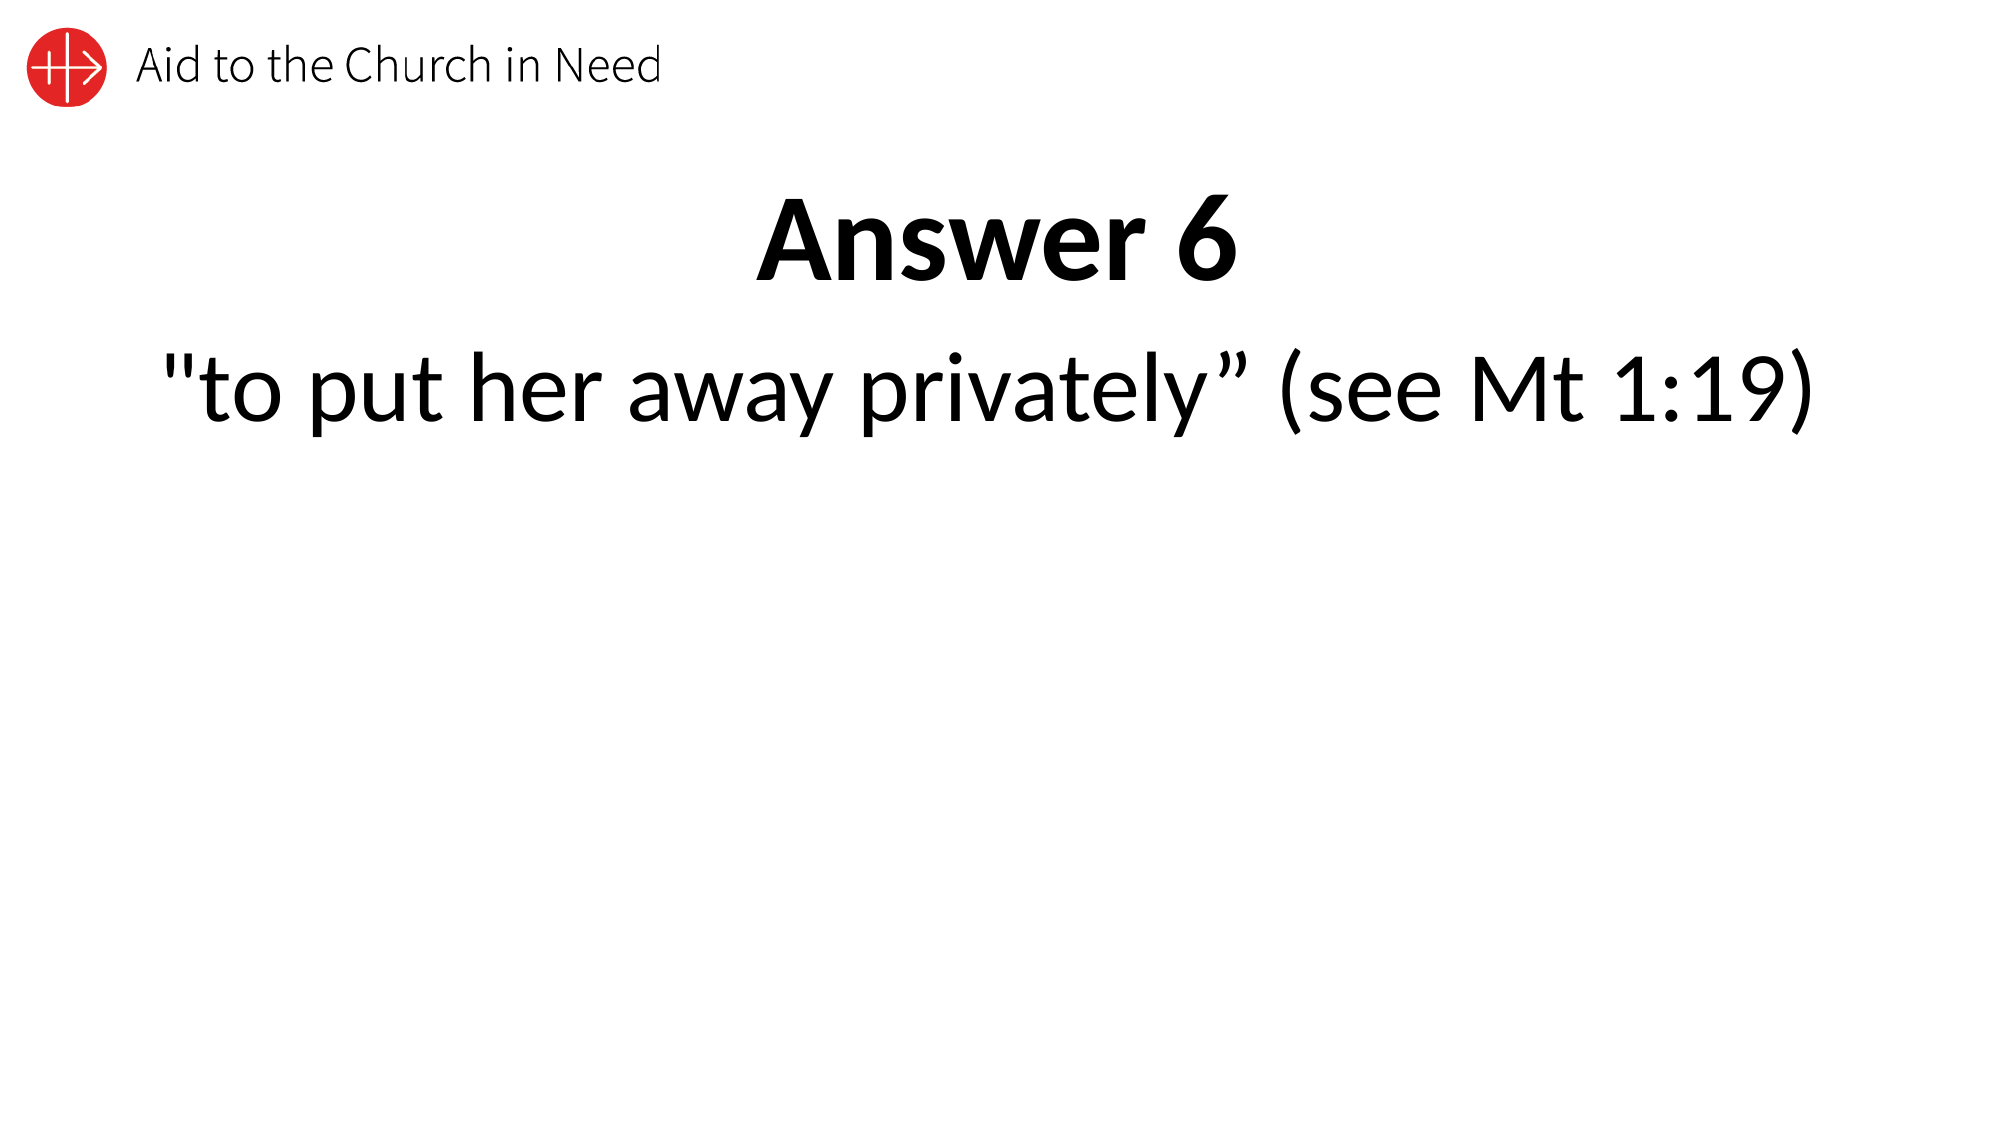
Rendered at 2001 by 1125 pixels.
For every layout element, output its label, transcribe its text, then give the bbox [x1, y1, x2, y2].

text_box "to put her away privately” (see Mt 1:19) [0, 314, 2000, 570]
picture [26, 27, 659, 107]
text_box Answer 6 [741, 147, 1259, 313]
